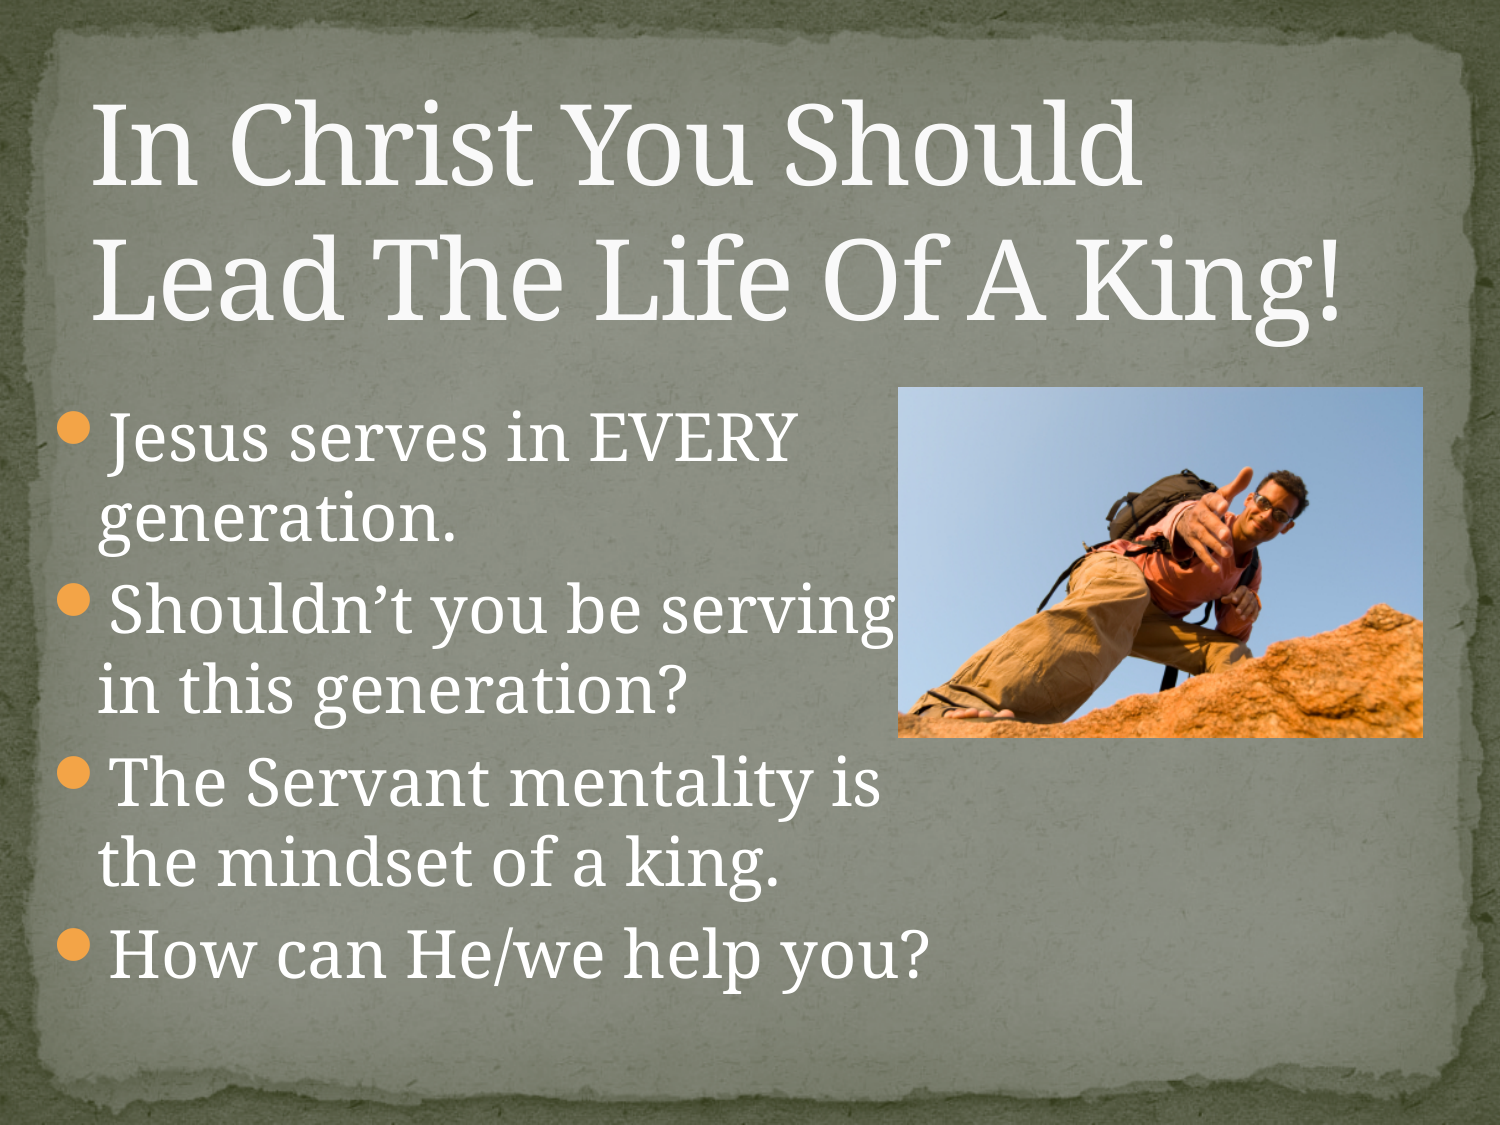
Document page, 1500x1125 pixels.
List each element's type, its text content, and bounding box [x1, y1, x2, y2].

picture [900, 387, 1423, 738]
title In Christ You Should Lead The Life Of A King! [74, 24, 1425, 350]
list Jesus serves in EVERY generation. Shouldn’t you be serving in this generation? The Servant mentality is the mindset of a king. How can He/we help you? [37, 387, 988, 1125]
